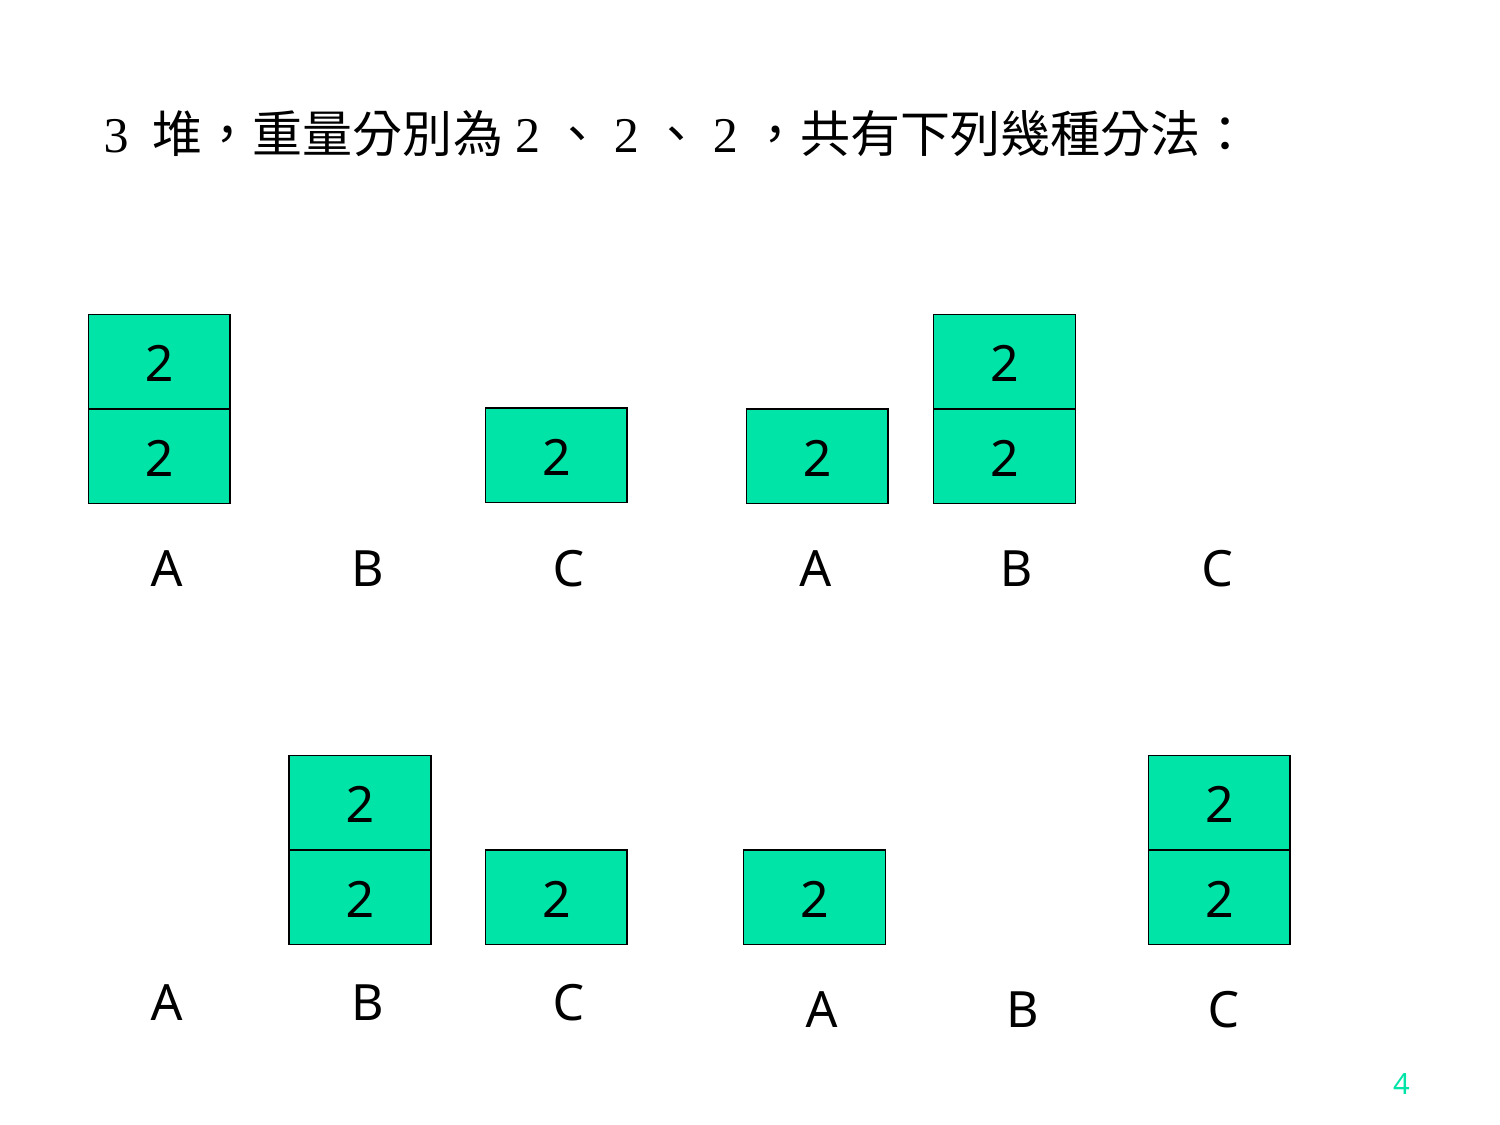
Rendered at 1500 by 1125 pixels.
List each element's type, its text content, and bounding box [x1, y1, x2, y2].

text_box C [1164, 970, 1283, 1045]
text_box A [107, 528, 226, 604]
text_box C [509, 528, 628, 604]
text_box C [1158, 528, 1277, 604]
text_box 2 [933, 314, 1076, 409]
text_box 2 [485, 850, 628, 945]
text_box B [308, 962, 427, 1038]
text_box 2 [88, 314, 231, 409]
text_box 2 [485, 408, 628, 503]
text_box 2 [289, 755, 431, 851]
text_box 2 [743, 850, 886, 945]
text_box C [509, 962, 628, 1038]
text_box 2 [1148, 851, 1291, 945]
list 3 堆，重量分別為2、2、2，共有下列幾種分法： [88, 101, 1400, 1013]
slide_number 4 [1112, 1037, 1426, 1113]
text_box B [957, 528, 1076, 604]
text_box A [107, 962, 226, 1038]
text_box 2 [289, 851, 431, 945]
text_box 2 [746, 409, 888, 504]
text_box 2 [88, 409, 231, 504]
text_box 2 [1148, 755, 1291, 851]
text_box B [963, 970, 1082, 1045]
text_box A [762, 970, 881, 1045]
text_box 2 [933, 409, 1076, 504]
text_box B [308, 528, 427, 604]
text_box A [756, 528, 875, 604]
